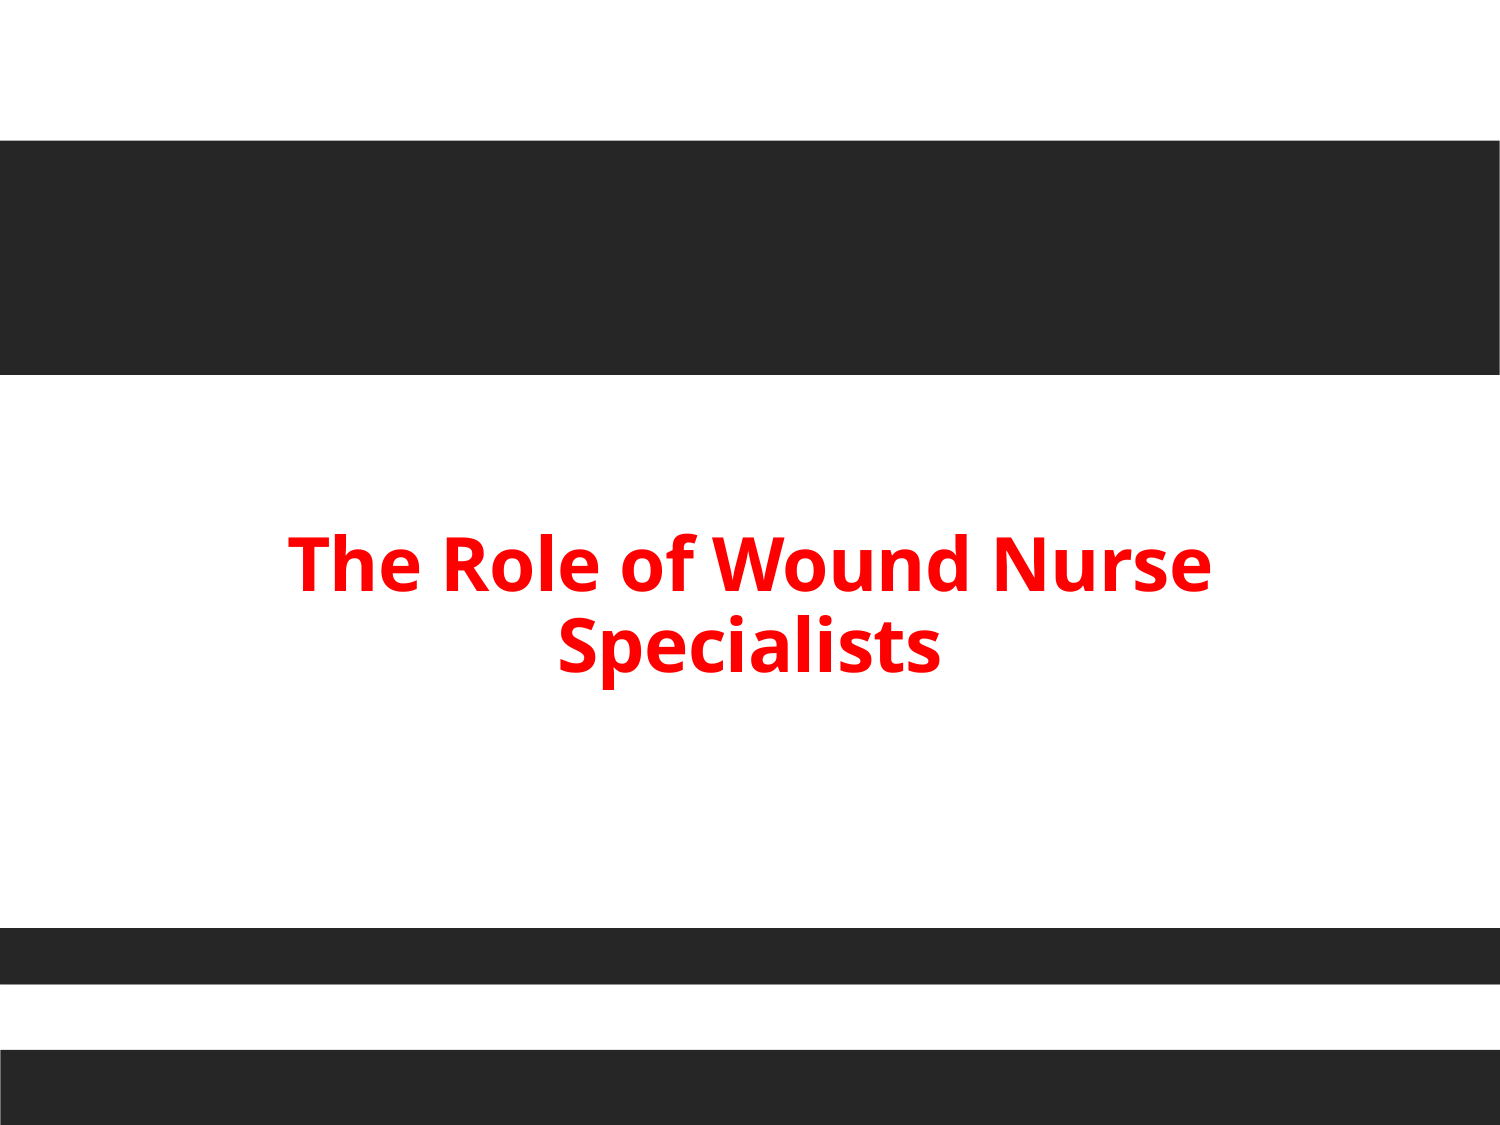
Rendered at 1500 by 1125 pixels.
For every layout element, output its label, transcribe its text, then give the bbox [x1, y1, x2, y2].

text_box [0, 139, 1500, 376]
text_box [0, 376, 1500, 927]
title The Role of Wound Nurse Specialists [131, 518, 1369, 697]
text_box [0, 927, 1500, 986]
